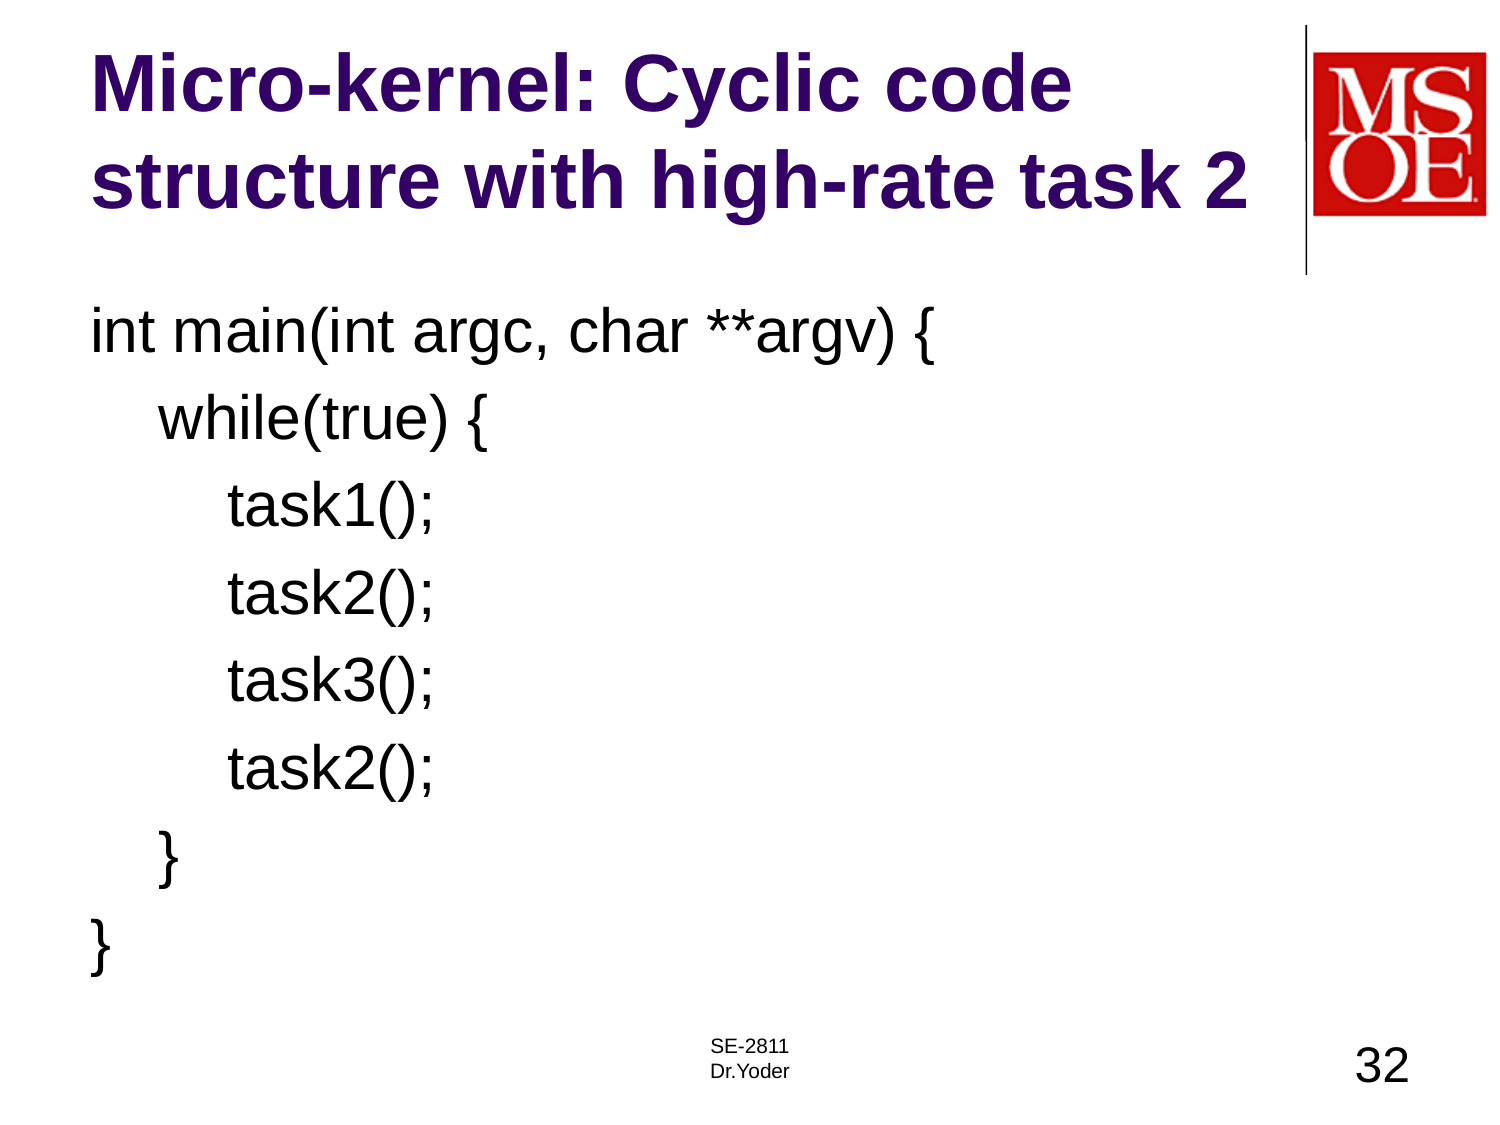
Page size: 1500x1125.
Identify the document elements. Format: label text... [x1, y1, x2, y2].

list int main(int argc, char **argv) { while(true) { task1(); task2(); task3(); task2(); } } [74, 281, 1426, 1006]
footer SE-2811 Dr.Yoder [512, 1024, 988, 1101]
title Micro-kernel: Cyclic code structure with high-rate task 2 [74, 19, 1313, 233]
slide_number 32 [1074, 1024, 1426, 1101]
picture [1313, 37, 1488, 232]
